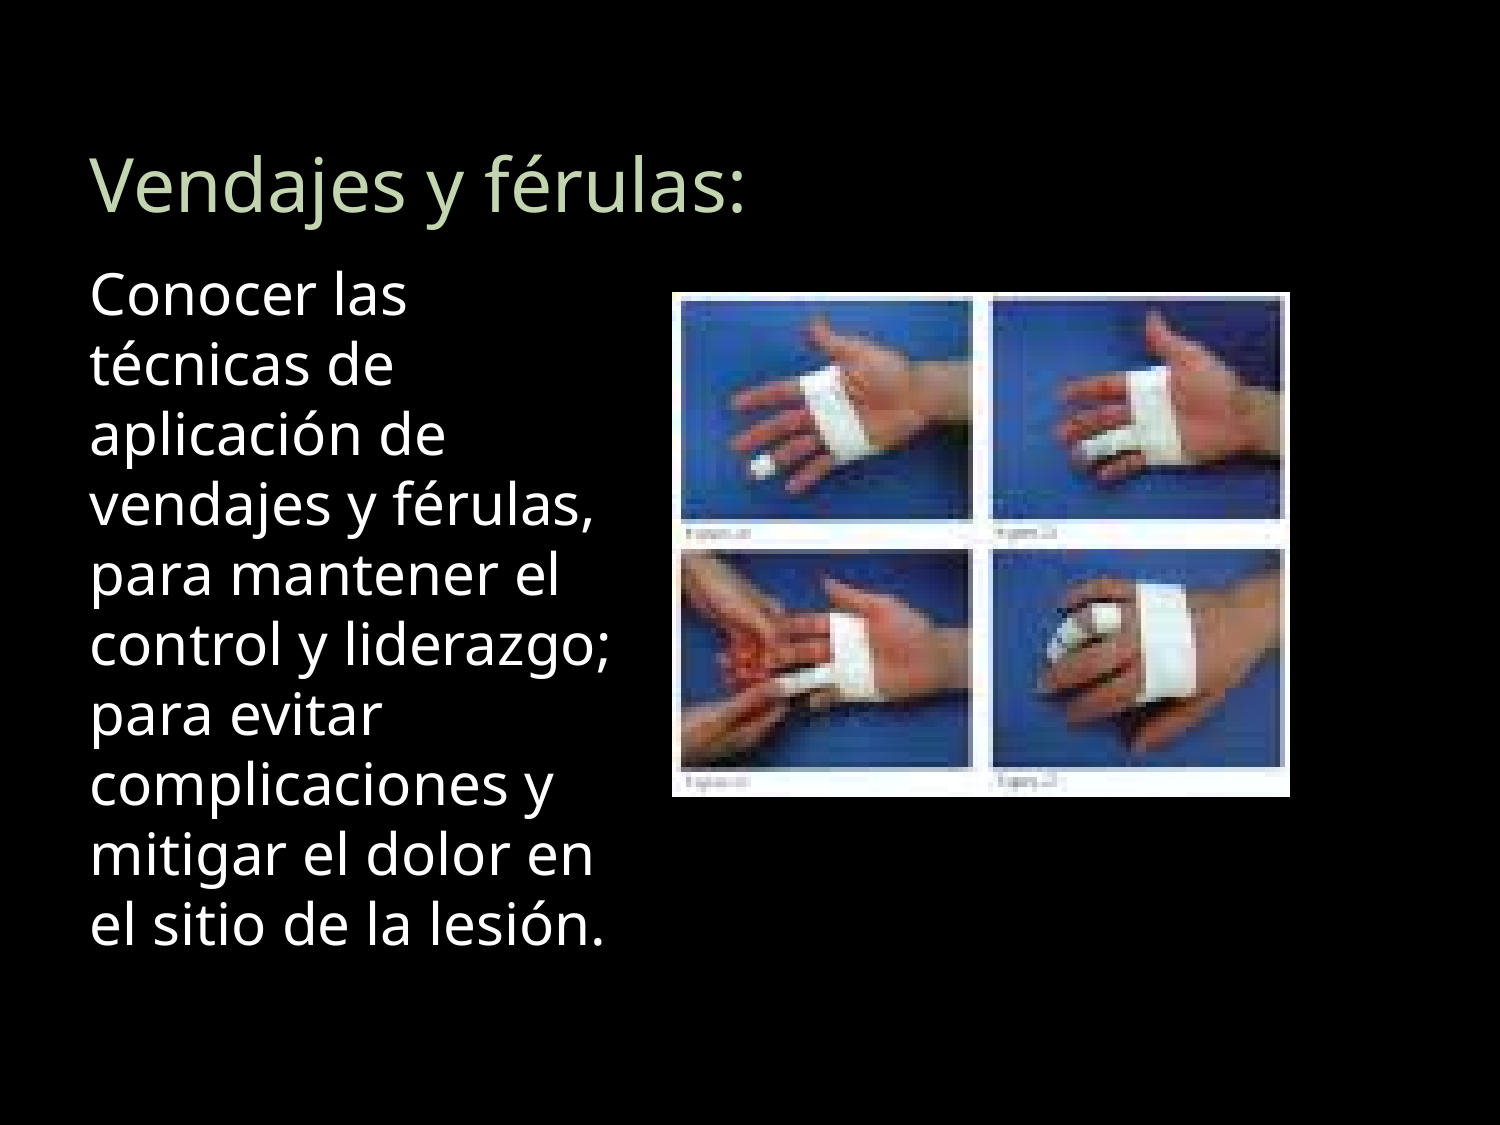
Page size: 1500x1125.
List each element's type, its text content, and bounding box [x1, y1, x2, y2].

list Conocer las técnicas de aplicación de vendajes y férulas, para mantener el control y liderazgo; para evitar complicaciones y mitigar el dolor en el sitio de la lesión. [75, 249, 657, 1043]
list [672, 292, 1291, 798]
title Vendajes y férulas: [75, 44, 809, 236]
